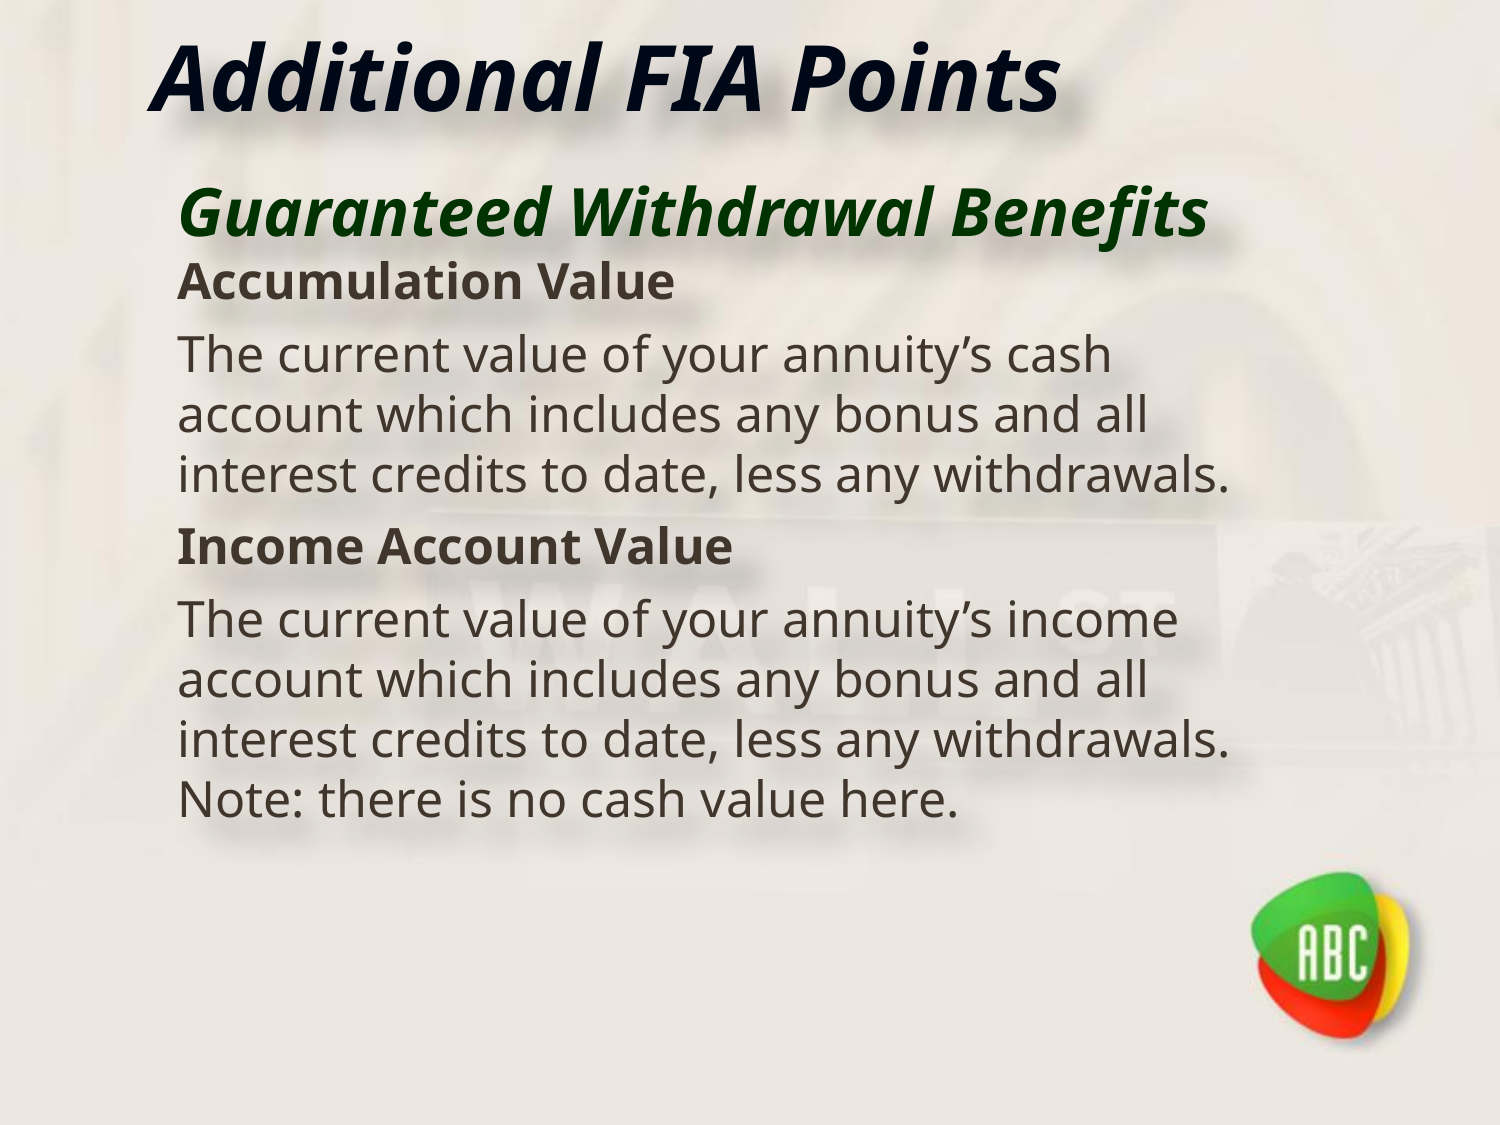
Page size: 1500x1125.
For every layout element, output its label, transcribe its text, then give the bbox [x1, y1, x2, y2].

list Guaranteed Withdrawal Benefits Accumulation Value The current value of your annuity’s cash account which includes any bonus and all interest credits to date, less any withdrawals. Income Account Value The current value of your annuity’s income account which includes any bonus and all interest credits to date, less any withdrawals. Note: there is no cash value here. [162, 162, 1313, 863]
title Additional FIA Points [137, 0, 1350, 150]
picture [0, 0, 1500, 1125]
